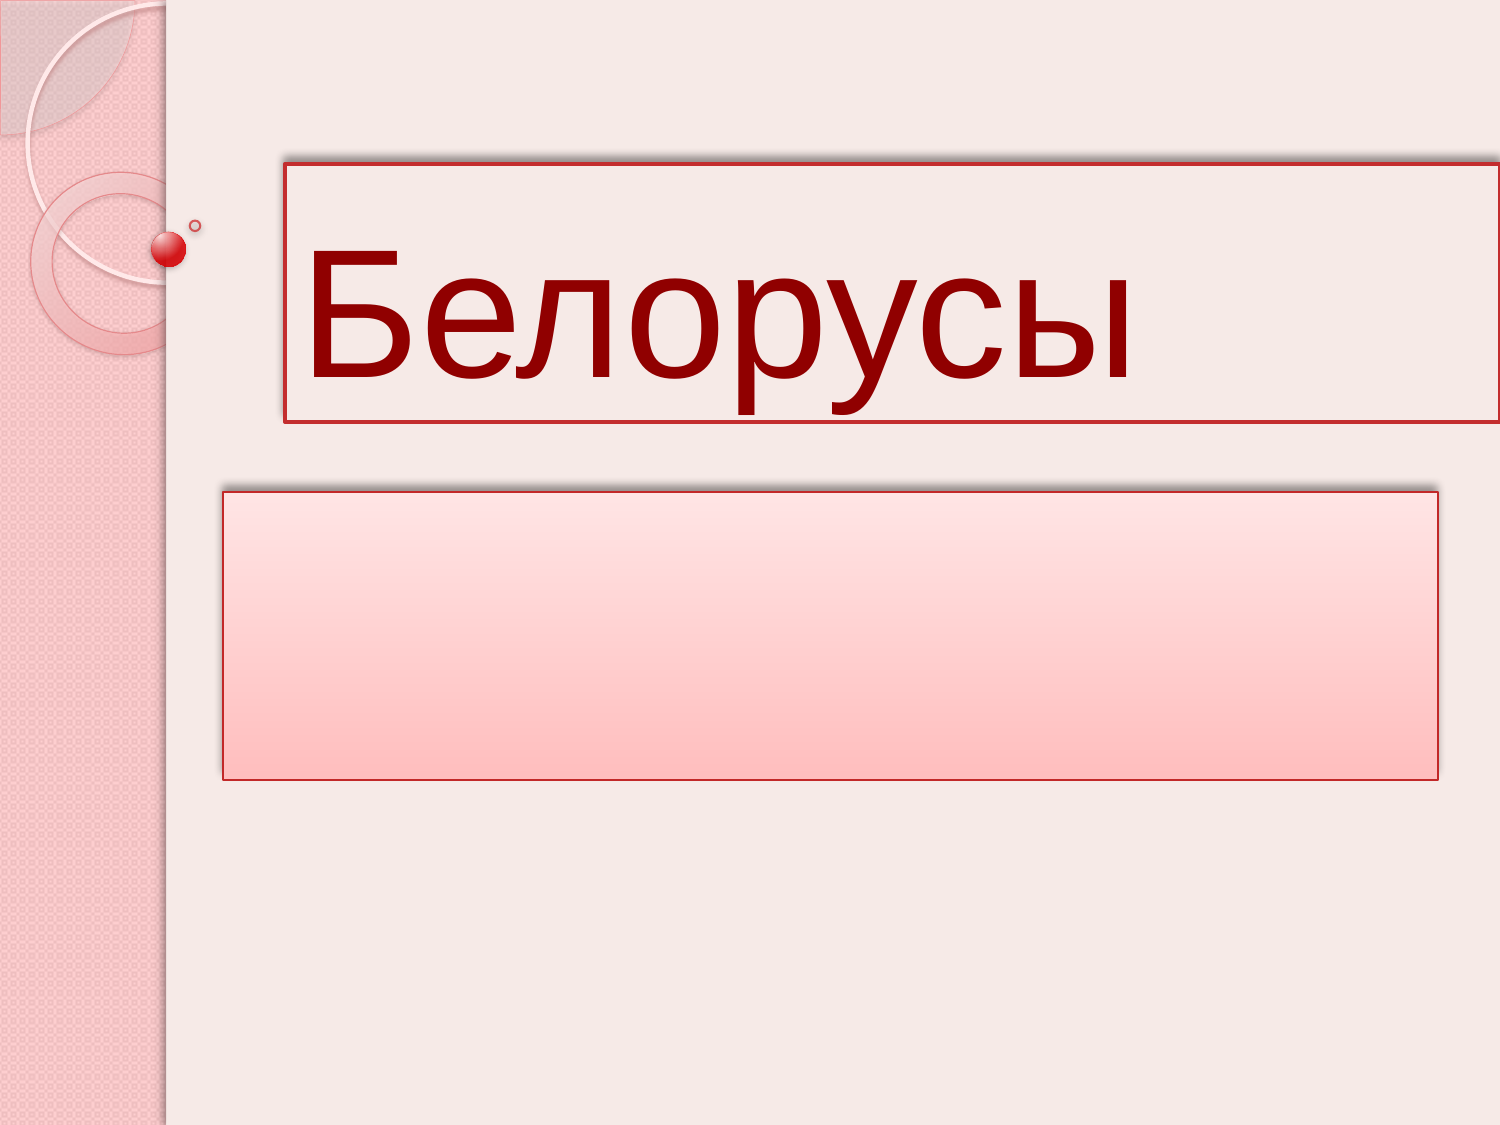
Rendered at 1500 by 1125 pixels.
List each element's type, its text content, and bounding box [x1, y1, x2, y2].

subtitle [222, 491, 1438, 780]
title Белорусы [283, 162, 1500, 424]
